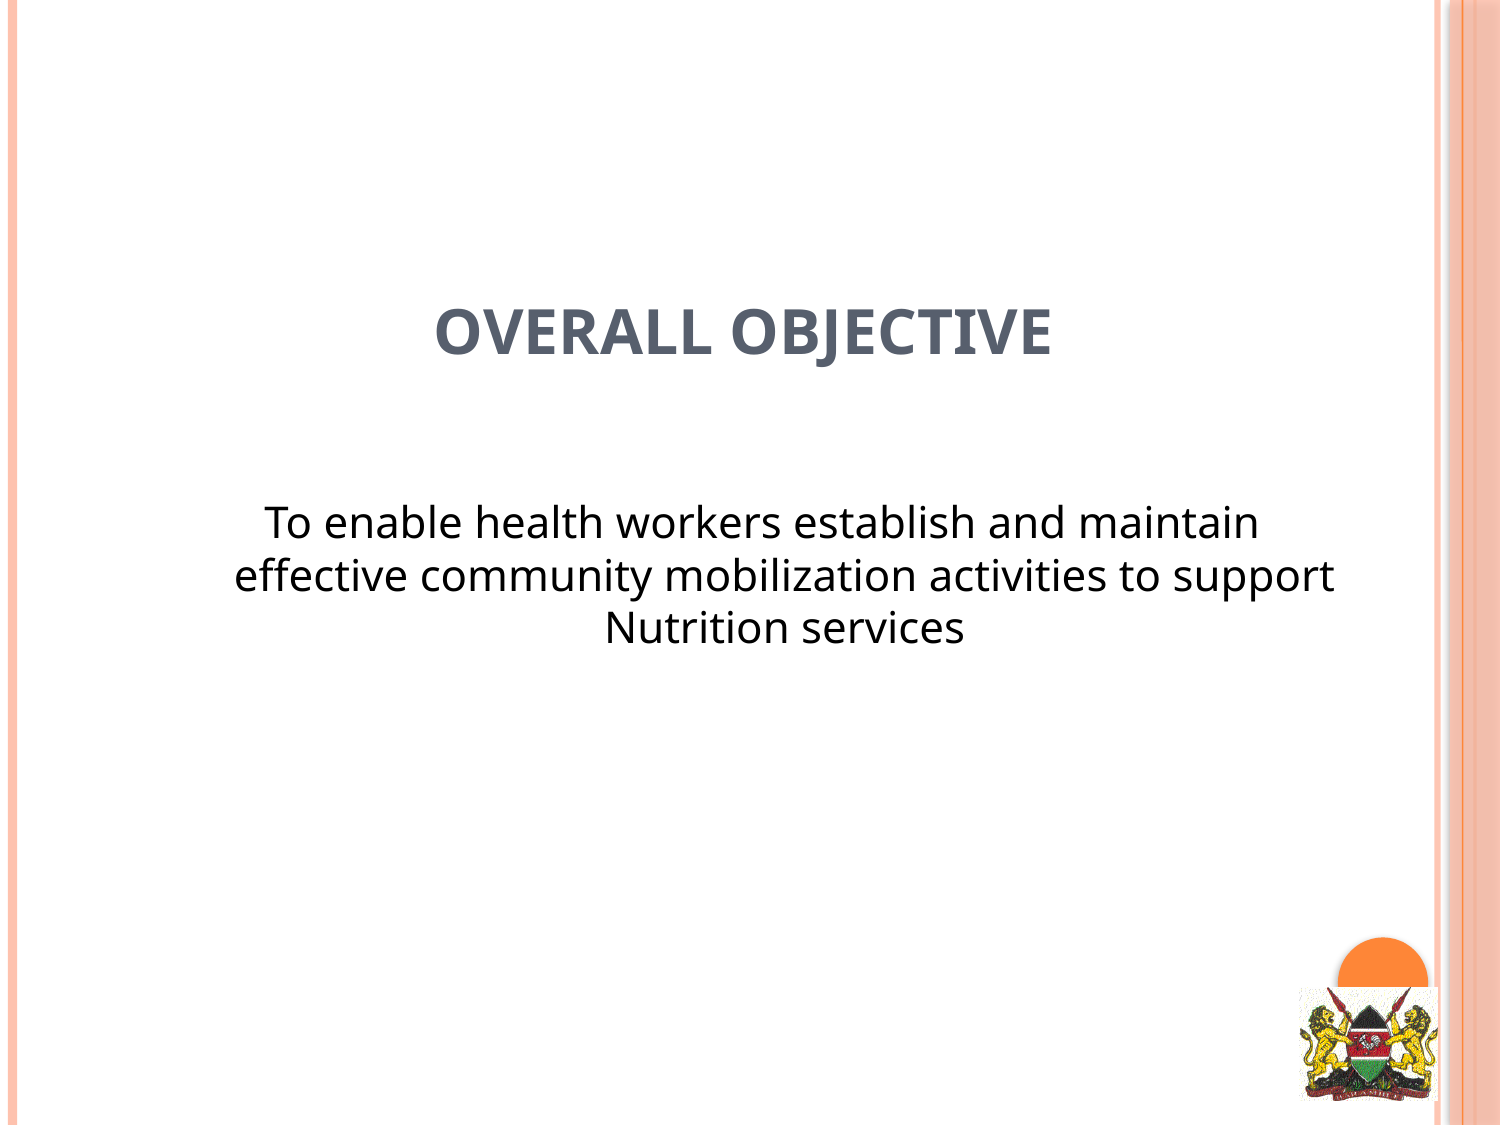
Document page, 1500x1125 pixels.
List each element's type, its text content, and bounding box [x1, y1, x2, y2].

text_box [1299, 986, 1438, 1101]
list To enable health workers establish and maintain effective community mobilization activities to support Nutrition services [162, 487, 1363, 751]
title Overall Objective [237, 187, 1250, 375]
